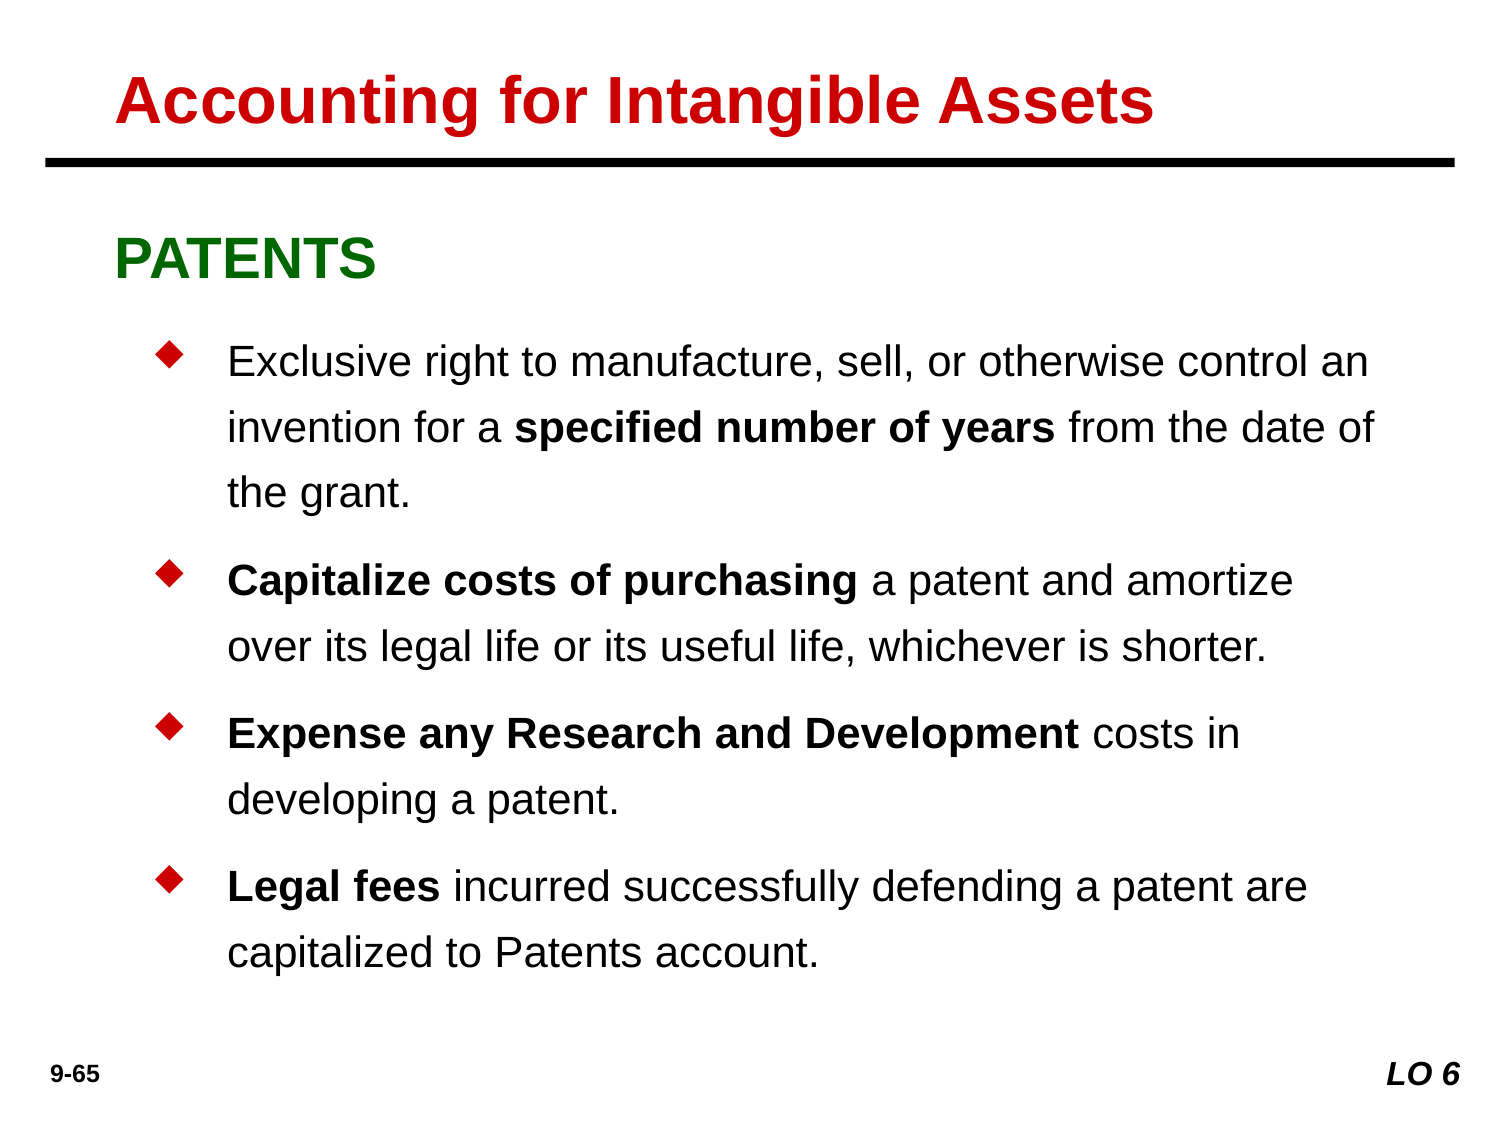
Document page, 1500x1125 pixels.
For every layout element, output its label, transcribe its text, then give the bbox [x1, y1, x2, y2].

text_box Exclusive right to manufacture, sell, or otherwise control an invention for a specified number of years from the date of the grant. Capitalize costs of purchasing a patent and amortize over its legal life or its useful life, whichever is shorter. Expense any Research and Development costs in developing a patent. Legal fees incurred successfully defending a patent are capitalized to Patents account. [137, 312, 1400, 984]
text_box PATENTS [99, 212, 1413, 298]
text_box LO 6 [1350, 1044, 1475, 1100]
text_box Accounting for Intangible Assets [99, 50, 1463, 142]
